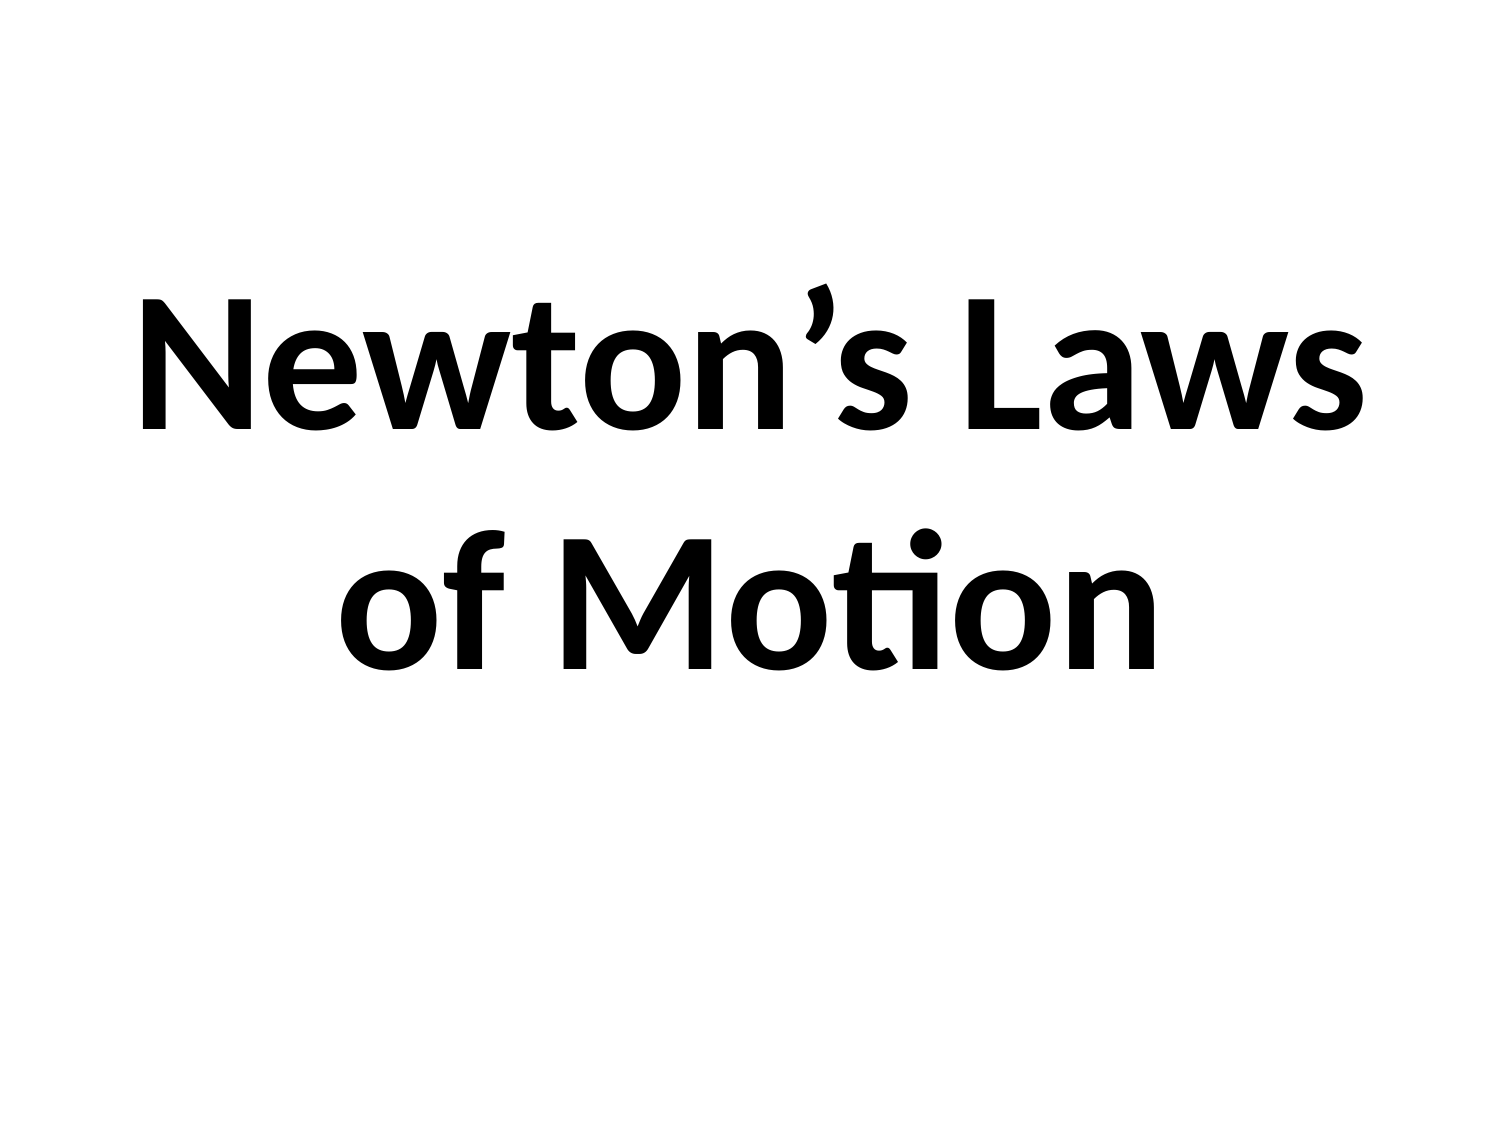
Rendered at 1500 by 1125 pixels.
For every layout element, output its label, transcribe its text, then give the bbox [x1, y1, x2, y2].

title Newton’s Laws of Motion [112, 349, 1388, 591]
